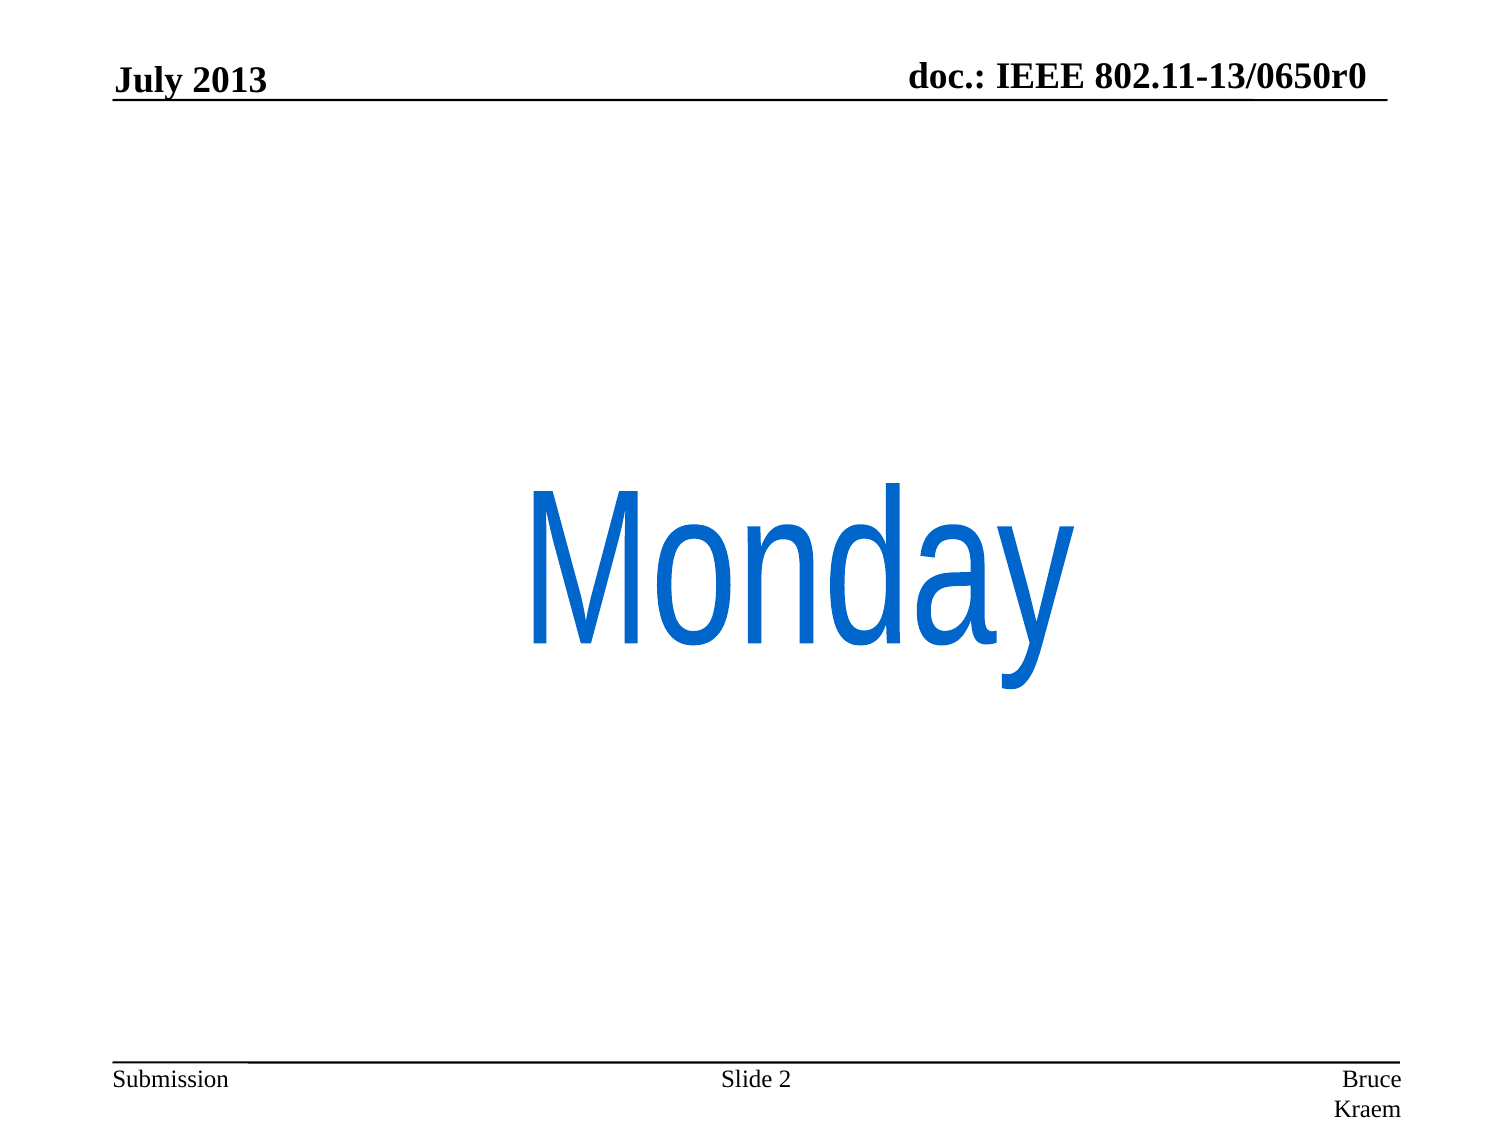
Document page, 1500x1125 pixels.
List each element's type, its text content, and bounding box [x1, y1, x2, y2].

footer Bruce Kraemer, Marvell [1325, 1062, 1402, 1093]
slide_number Slide 2 [697, 1062, 815, 1103]
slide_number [114, 54, 366, 100]
